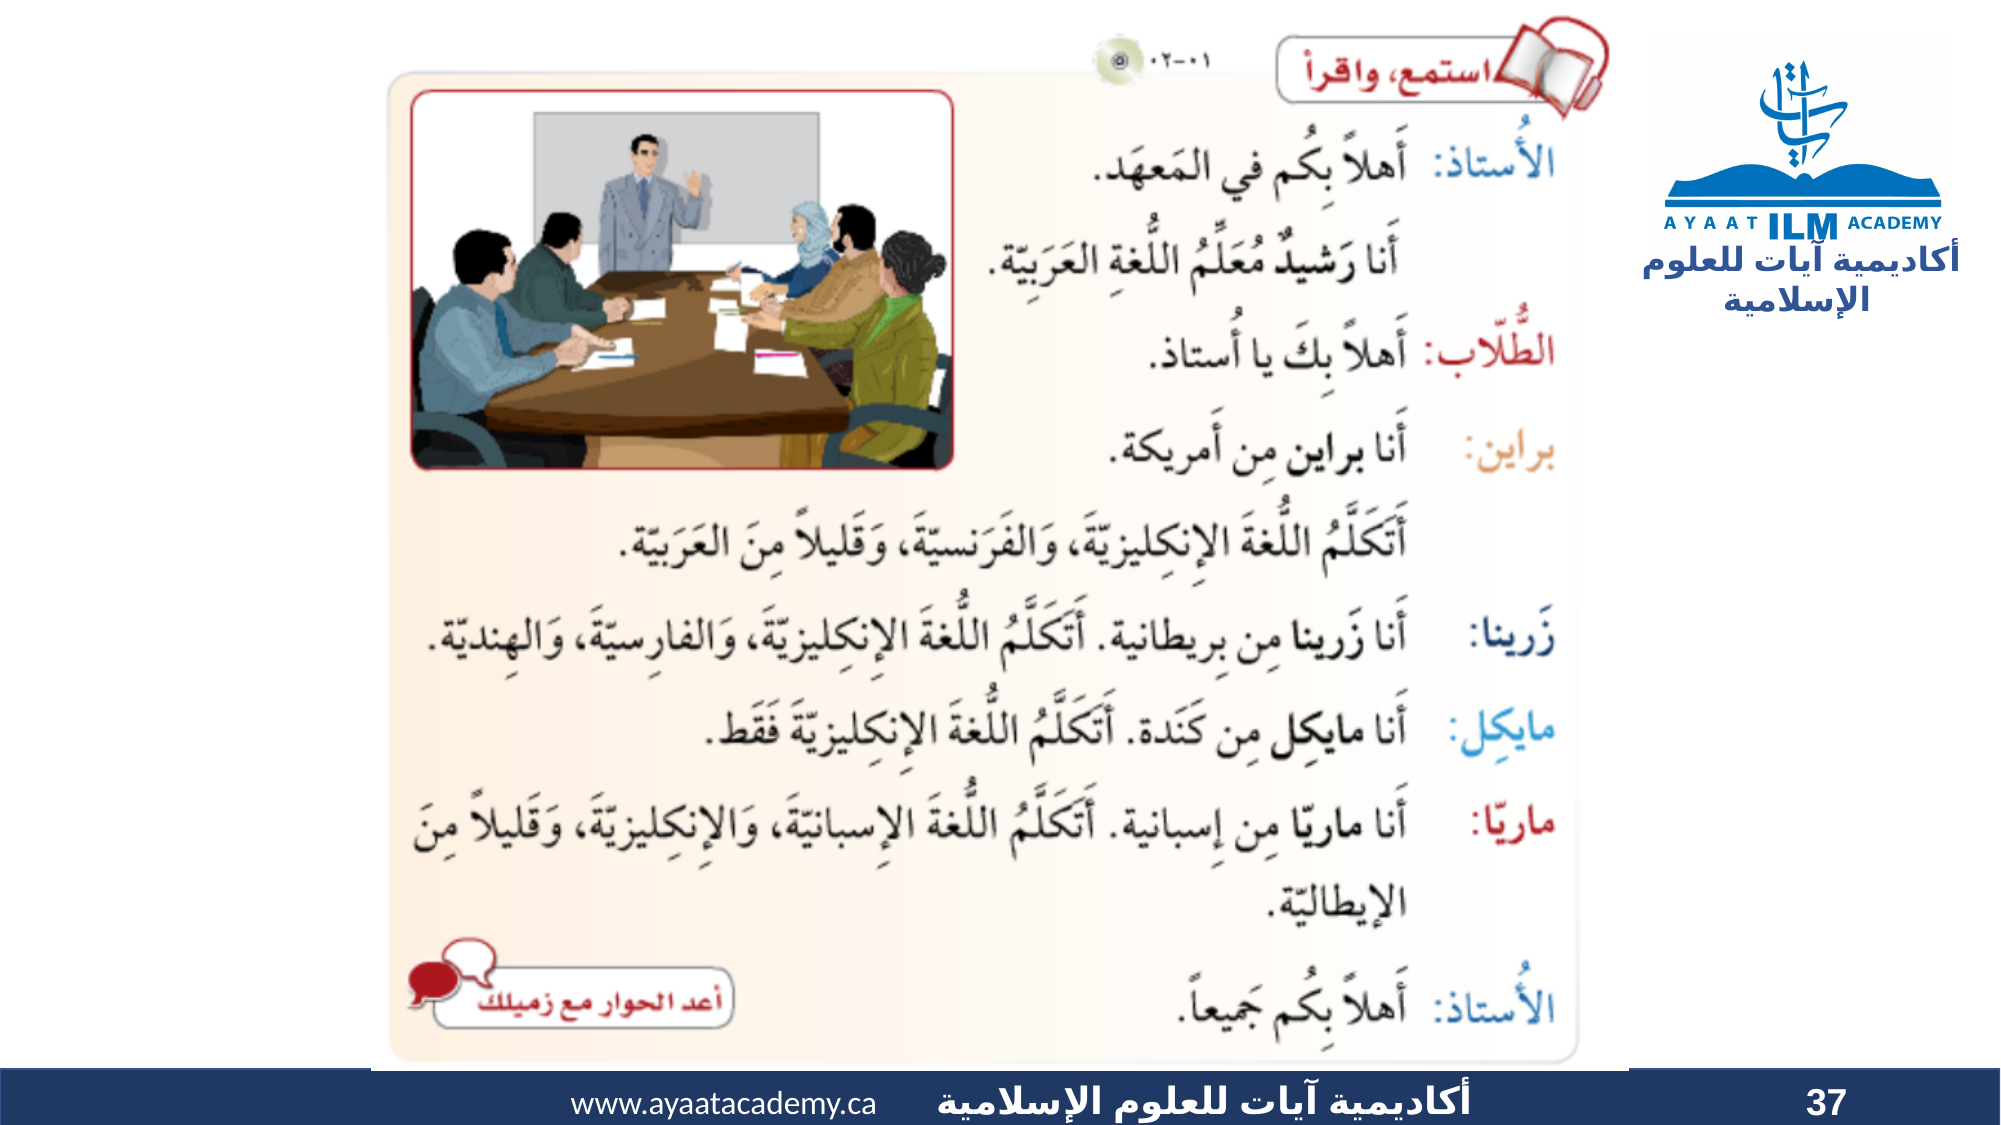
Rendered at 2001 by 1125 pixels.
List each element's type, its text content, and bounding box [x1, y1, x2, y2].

picture [1651, 37, 1952, 257]
slide_number 37 [1412, 1070, 1863, 1125]
picture [371, 0, 1629, 1071]
